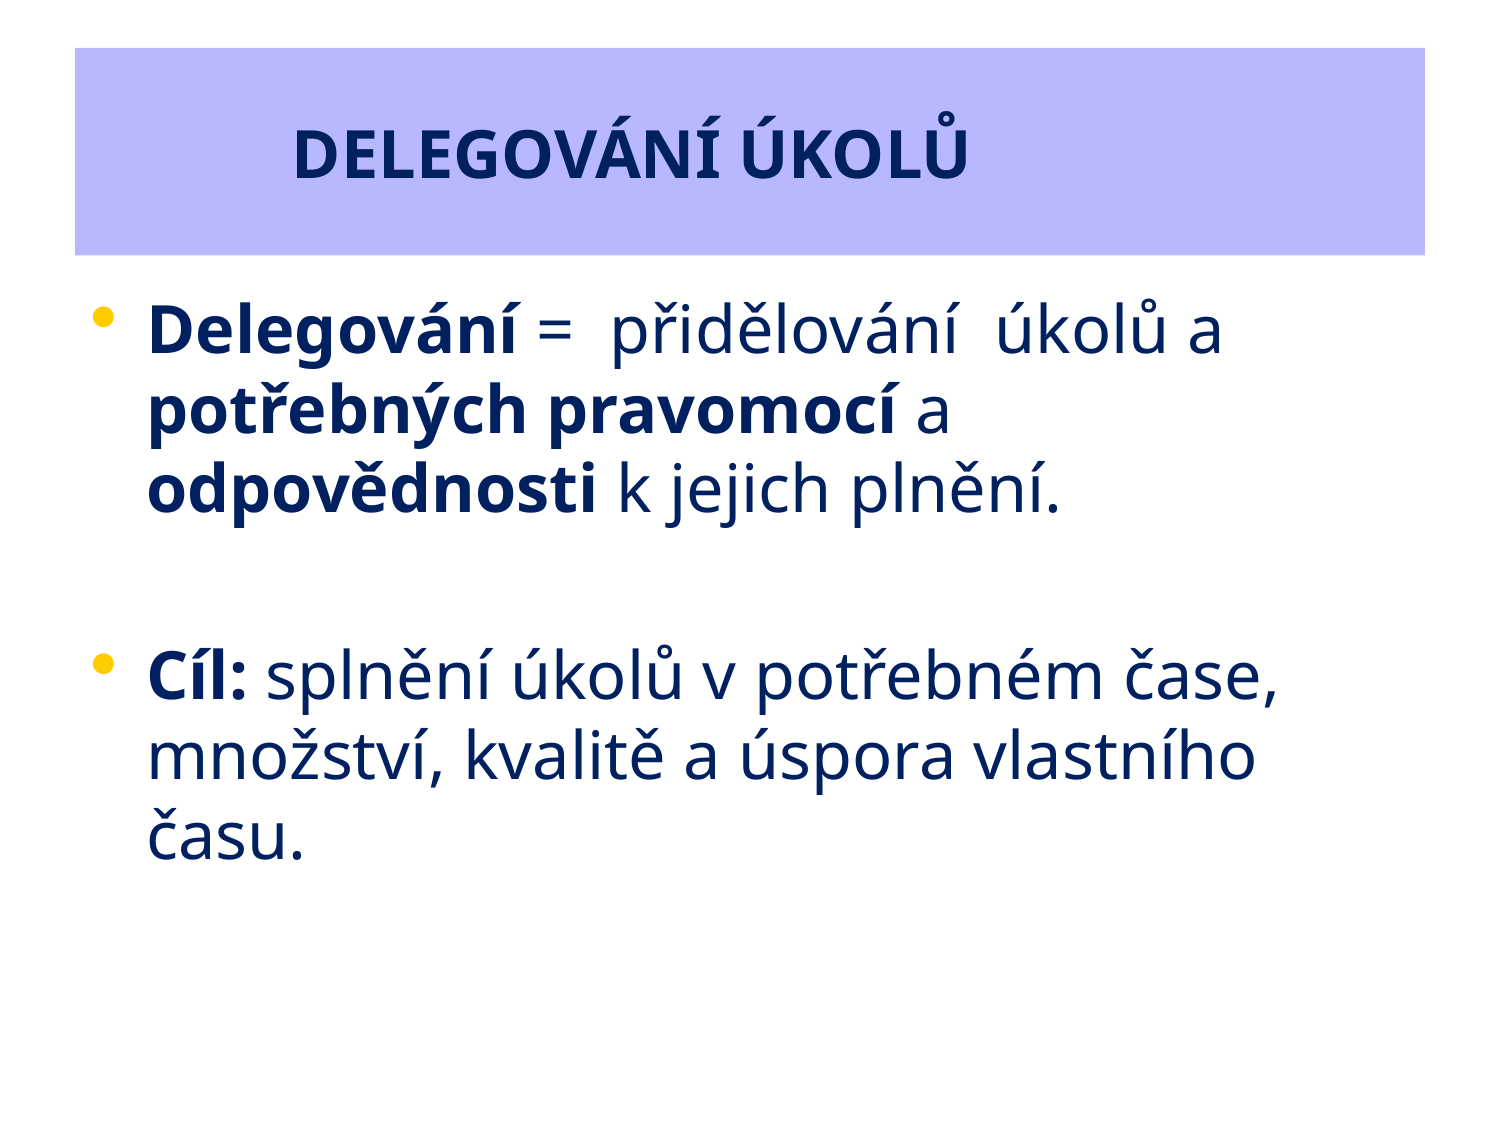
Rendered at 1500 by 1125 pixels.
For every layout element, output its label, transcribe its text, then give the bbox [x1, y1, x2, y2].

title DELEGOVÁNÍ ÚKOLŮ [74, 47, 1426, 256]
list Delegování = přidělování úkolů a potřebných pravomocí a odpovědnosti k jejich plnění. Cíl: splnění úkolů v potřebném čase, množství, kvalitě a úspora vlastního času. [74, 278, 1426, 988]
